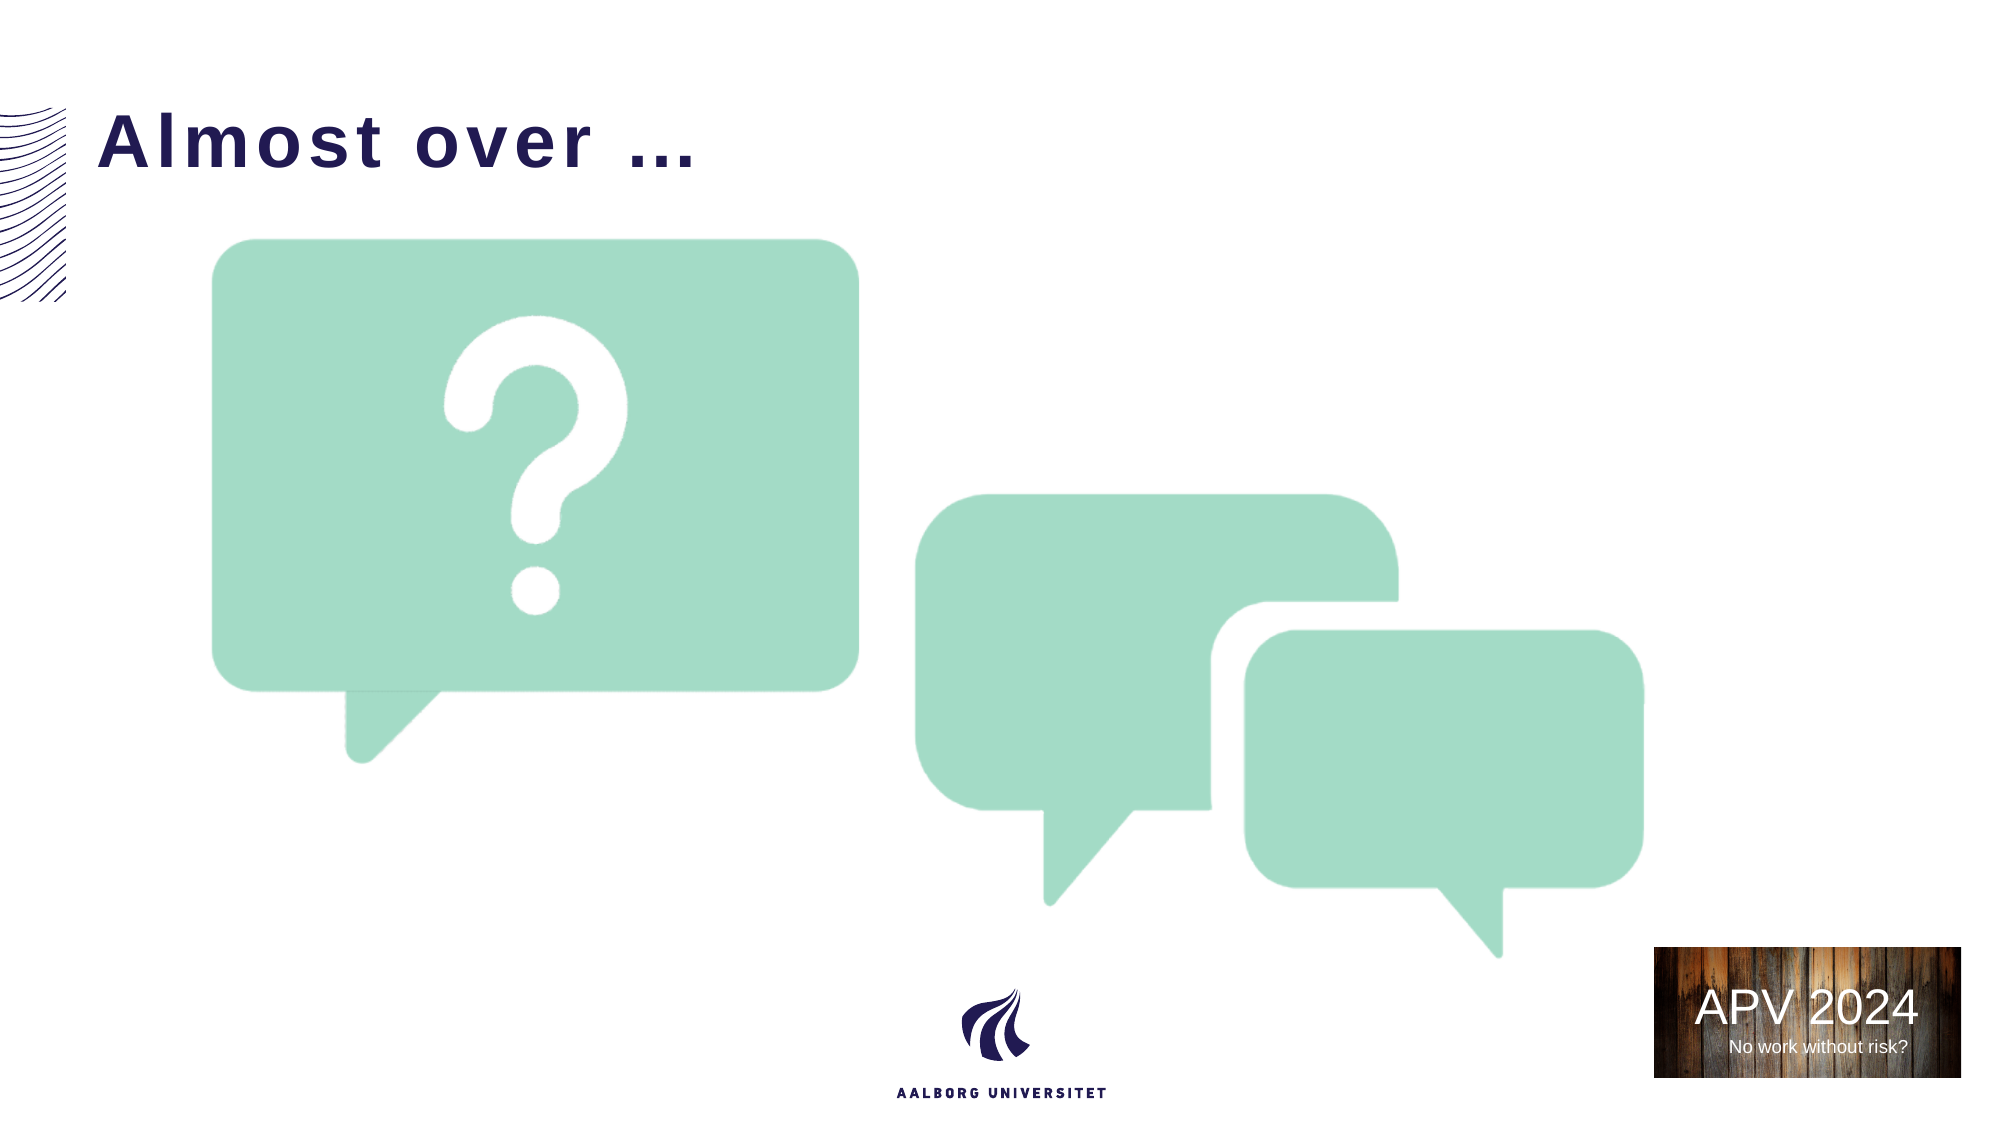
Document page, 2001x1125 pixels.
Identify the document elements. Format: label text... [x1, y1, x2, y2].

title Almost over … [96, 60, 942, 303]
picture [204, 228, 872, 774]
picture [900, 482, 1962, 1078]
